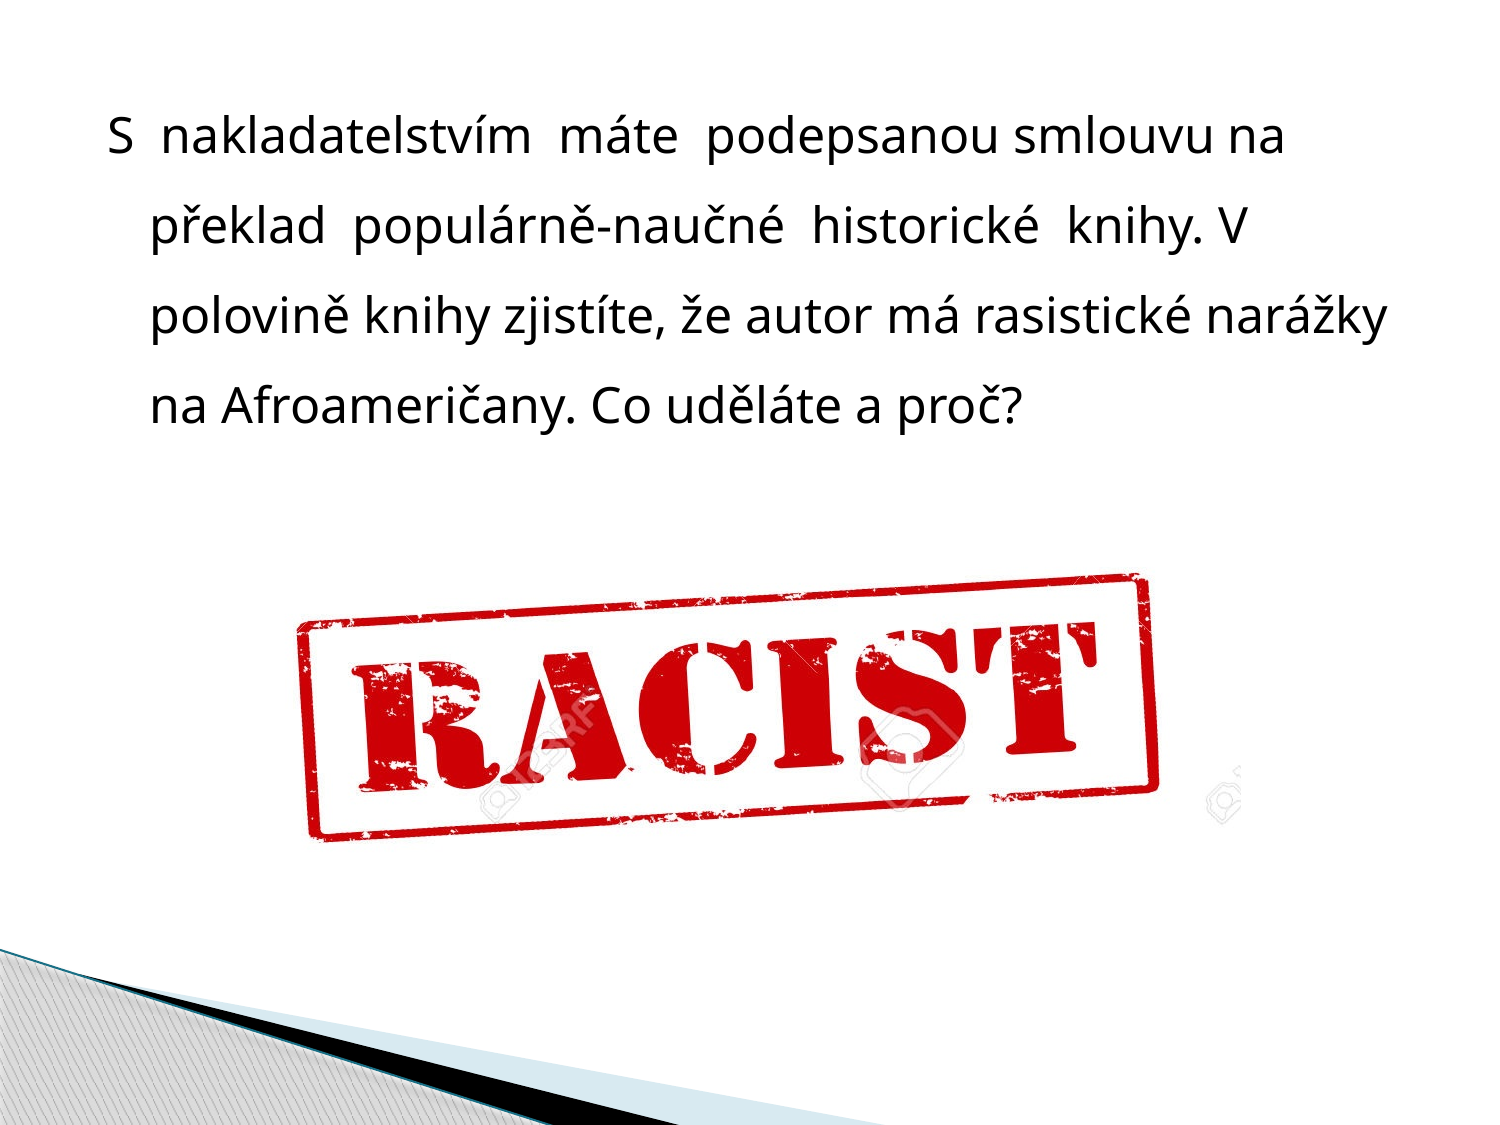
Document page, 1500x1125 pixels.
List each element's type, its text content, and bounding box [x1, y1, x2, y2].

picture [253, 503, 1241, 877]
list S nakladatelstvím máte podepsanou smlouvu na překlad populárně-naučné historické knihy. V polovině knihy zjistíte, že autor má rasistické narážky na Afroameričany. Co uděláte a proč? [75, 66, 1425, 986]
